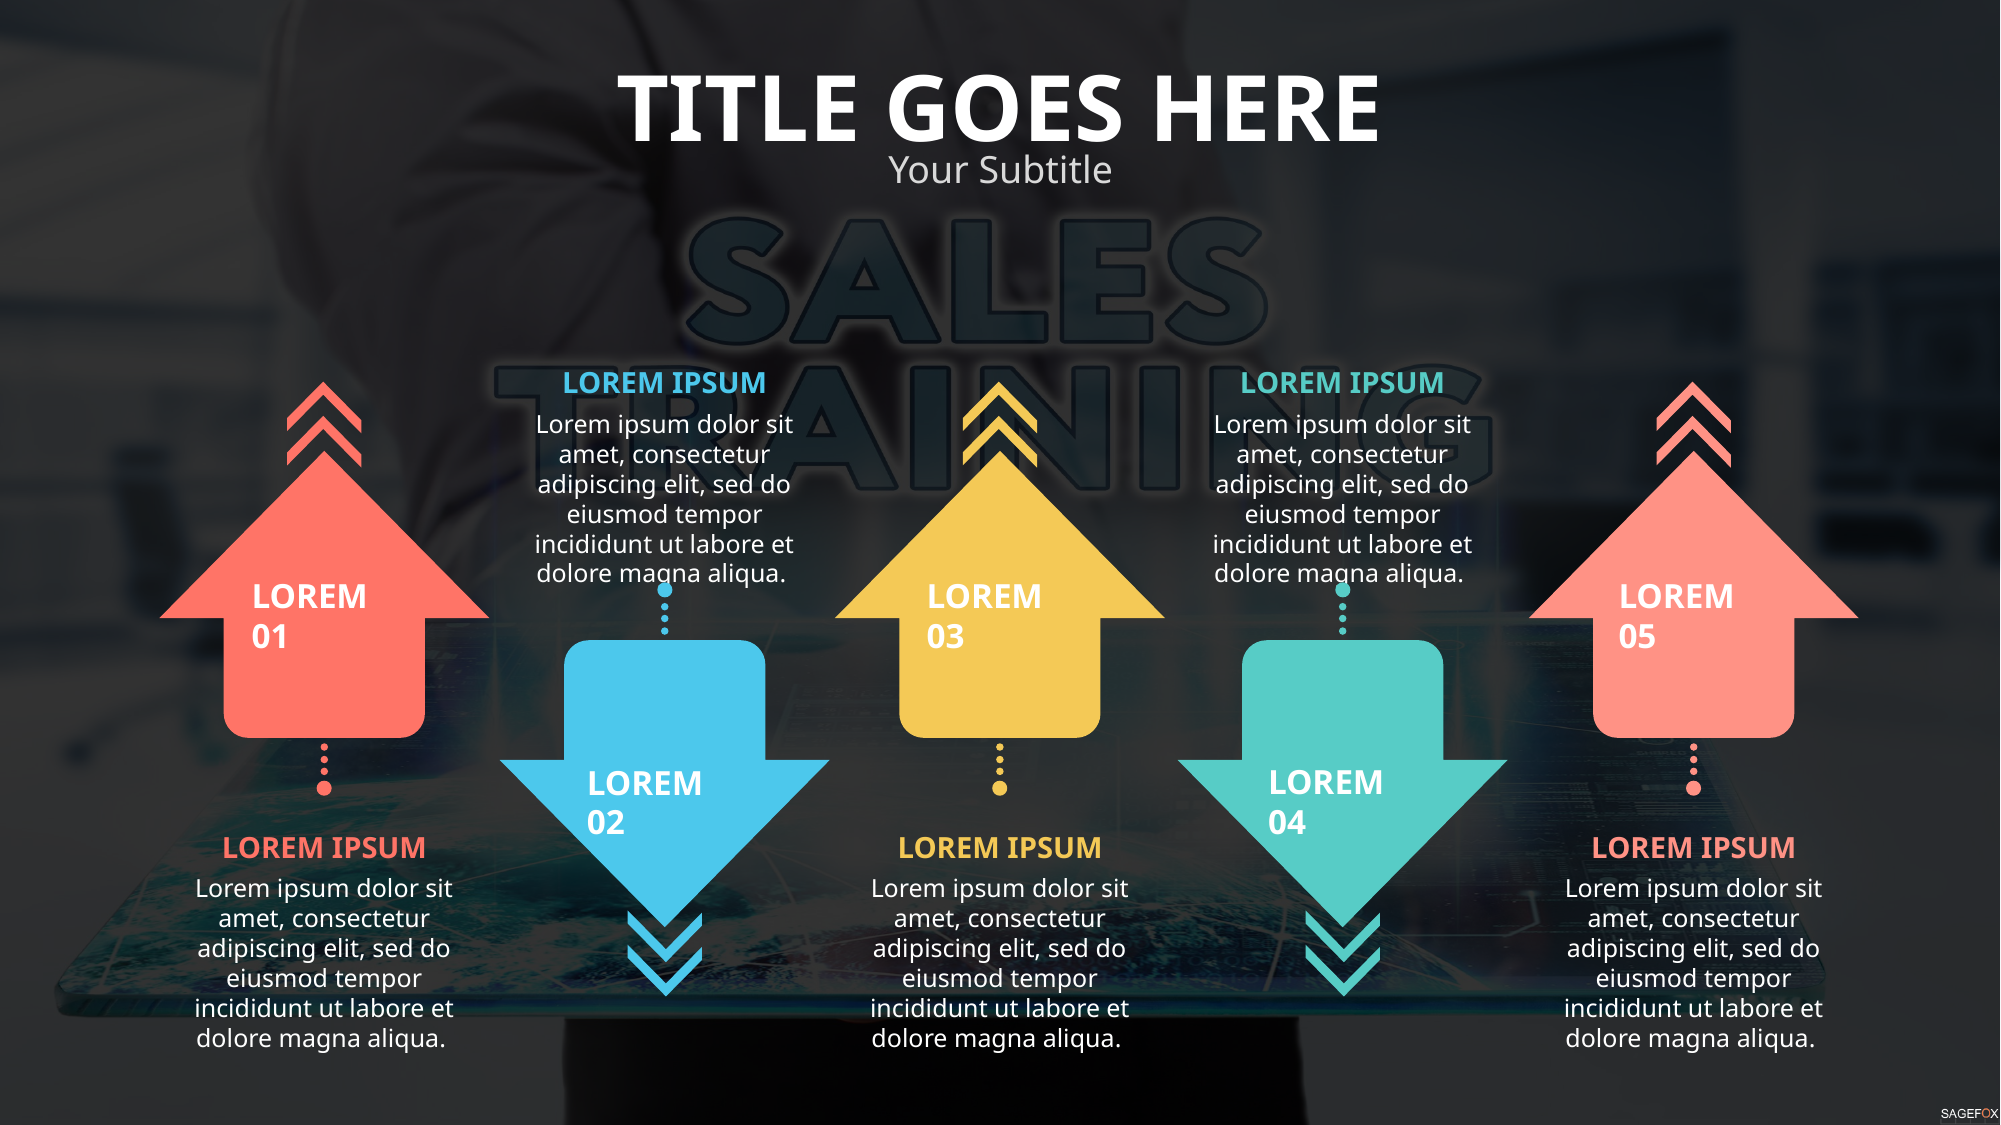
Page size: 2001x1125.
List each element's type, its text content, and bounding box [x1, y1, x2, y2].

text_box [1264, 849, 1422, 929]
text_box [995, 754, 1005, 765]
text_box [961, 380, 1039, 436]
text_box [497, 639, 833, 840]
text_box [991, 779, 1009, 797]
text_box [659, 613, 670, 624]
text_box [832, 449, 1168, 739]
text_box LOREM 05 [1603, 568, 1784, 663]
picture [0, 0, 2001, 1125]
text_box [995, 742, 1005, 752]
text_box [1688, 754, 1699, 765]
text_box [626, 942, 703, 998]
text_box [659, 626, 670, 636]
text_box [156, 449, 492, 739]
text_box LOREM IPSUM Lorem ipsum dolor sit amet, consectetur adipiscing elit, sed do eiusmod tempor incididunt ut labore et dolore magna aliqua. [1519, 821, 1868, 1060]
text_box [548, 42, 1452, 199]
text_box LOREM 04 [1253, 753, 1434, 849]
text_box [1688, 742, 1699, 752]
text_box [656, 581, 674, 599]
text_box [1334, 581, 1352, 599]
text_box LOREM 01 [236, 568, 417, 663]
text_box [587, 850, 743, 929]
text_box [1304, 942, 1381, 998]
text_box [1337, 626, 1348, 636]
text_box [286, 380, 363, 436]
text_box [961, 414, 1039, 471]
text_box [659, 601, 670, 612]
text_box LOREM 02 [572, 754, 753, 850]
text_box [1685, 779, 1703, 797]
text_box [315, 779, 333, 797]
text_box [1175, 639, 1511, 838]
text_box [626, 907, 703, 964]
text_box [1655, 414, 1732, 471]
text_box [1526, 449, 1862, 739]
text_box [1688, 766, 1699, 777]
text_box LOREM IPSUM Lorem ipsum dolor sit amet, consectetur adipiscing elit, sed do eiusmod tempor incididunt ut labore et dolore magna aliqua. [490, 357, 839, 596]
text_box [1337, 613, 1348, 624]
text_box [286, 414, 363, 471]
text_box LOREM IPSUM Lorem ipsum dolor sit amet, consectetur adipiscing elit, sed do eiusmod tempor incididunt ut labore et dolore magna aliqua. [150, 821, 499, 1060]
text_box [1337, 601, 1348, 612]
text_box LOREM IPSUM Lorem ipsum dolor sit amet, consectetur adipiscing elit, sed do eiusmod tempor incididunt ut labore et dolore magna aliqua. [825, 821, 1175, 1060]
text_box [319, 742, 330, 752]
text_box [319, 766, 330, 777]
text_box [995, 766, 1005, 777]
text_box [1304, 907, 1381, 964]
text_box LOREM 03 [911, 568, 1092, 663]
text_box LOREM IPSUM Lorem ipsum dolor sit amet, consectetur adipiscing elit, sed do eiusmod tempor incididunt ut labore et dolore magna aliqua. [1168, 357, 1517, 596]
text_box [1655, 380, 1732, 436]
text_box [319, 754, 330, 765]
